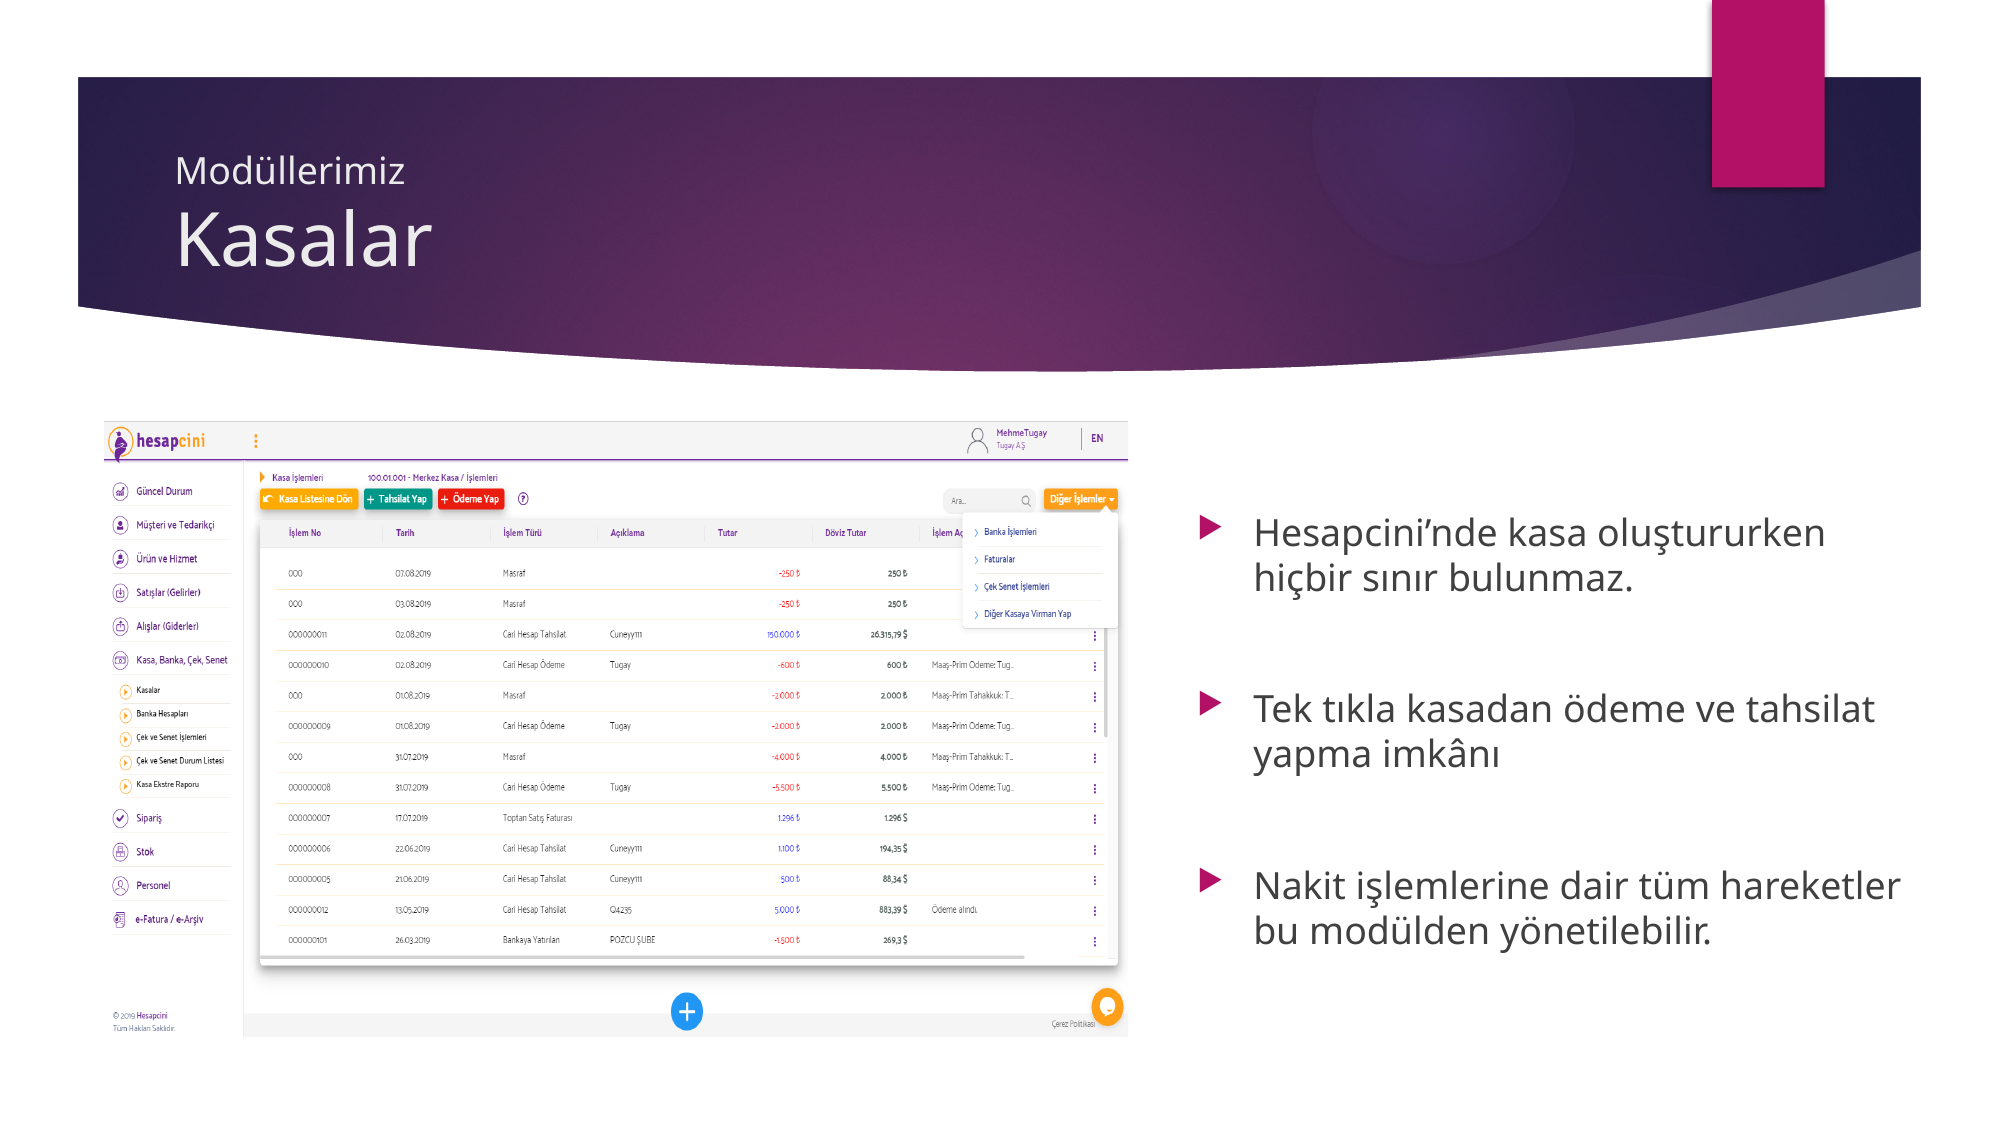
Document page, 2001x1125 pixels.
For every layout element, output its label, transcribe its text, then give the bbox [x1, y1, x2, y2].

picture [103, 421, 1129, 1037]
title Modüllerimiz Kasalar [159, 118, 1872, 266]
list Hesapcini’nde kasa oluştururken hiçbir sınır bulunmaz. Tek tıkla kasadan ödeme ve tahsilat yapma imkânı Nakit işlemlerine dair tüm hareketler bu modülden yönetilebilir. [1182, 501, 1924, 1037]
